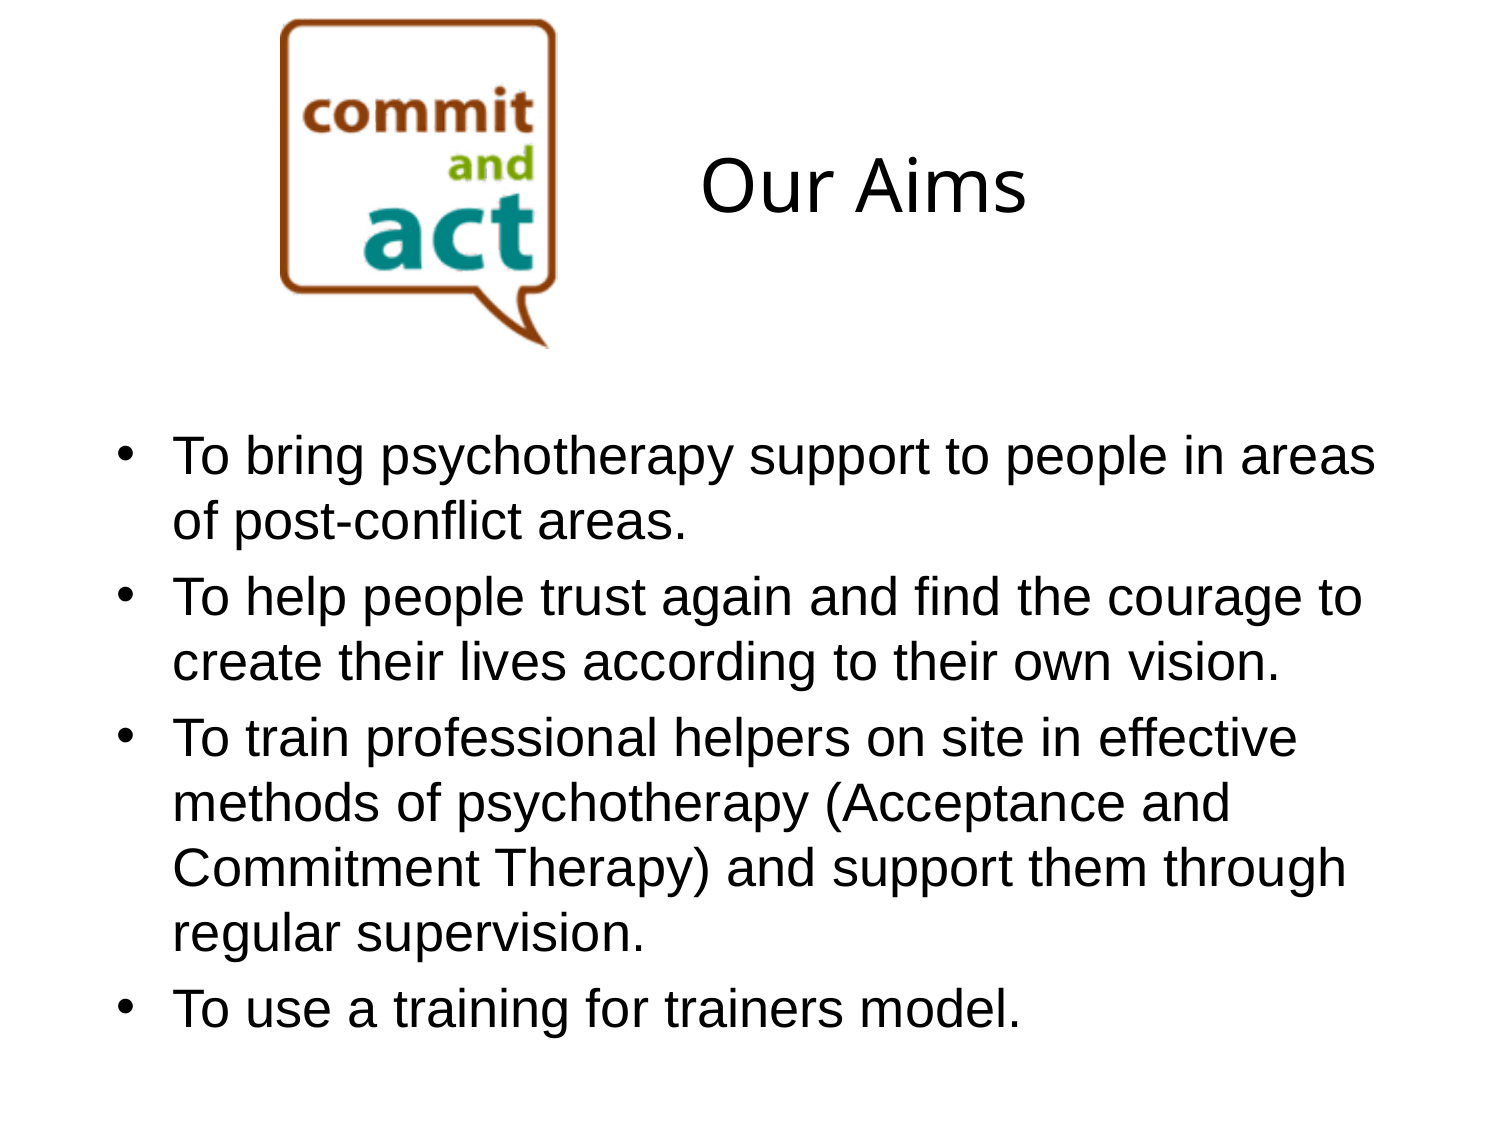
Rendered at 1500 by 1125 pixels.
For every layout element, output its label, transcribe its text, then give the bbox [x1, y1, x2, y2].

picture [279, 18, 558, 349]
list To bring psychotherapy support to people in areas of post-conflict areas. To help people trust again and find the courage to create their lives according to their own vision. To train professional helpers on site in effective methods of psychotherapy (Acceptance and Commitment Therapy) and support them through regular supervision. To use a training for trainers model. [101, 413, 1452, 1125]
title Our Aims [563, 49, 1432, 317]
